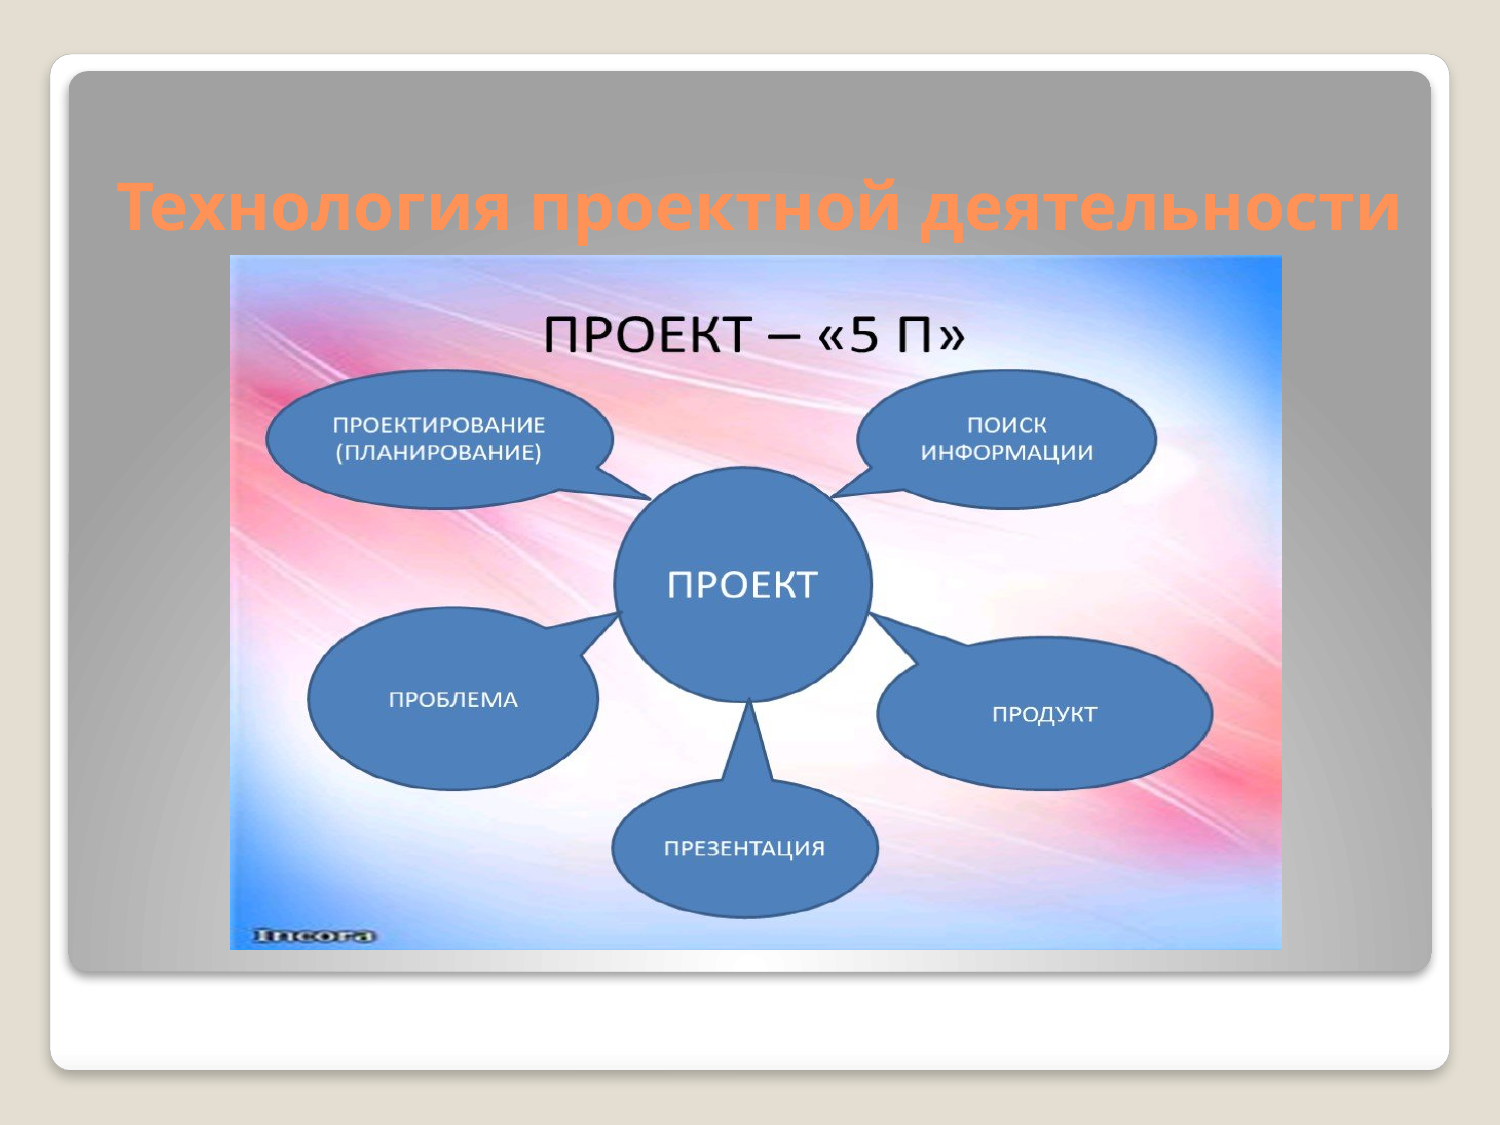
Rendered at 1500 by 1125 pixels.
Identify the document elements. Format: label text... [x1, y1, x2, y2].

picture [229, 255, 1282, 950]
title Технология проектной деятельности [88, 78, 1431, 251]
